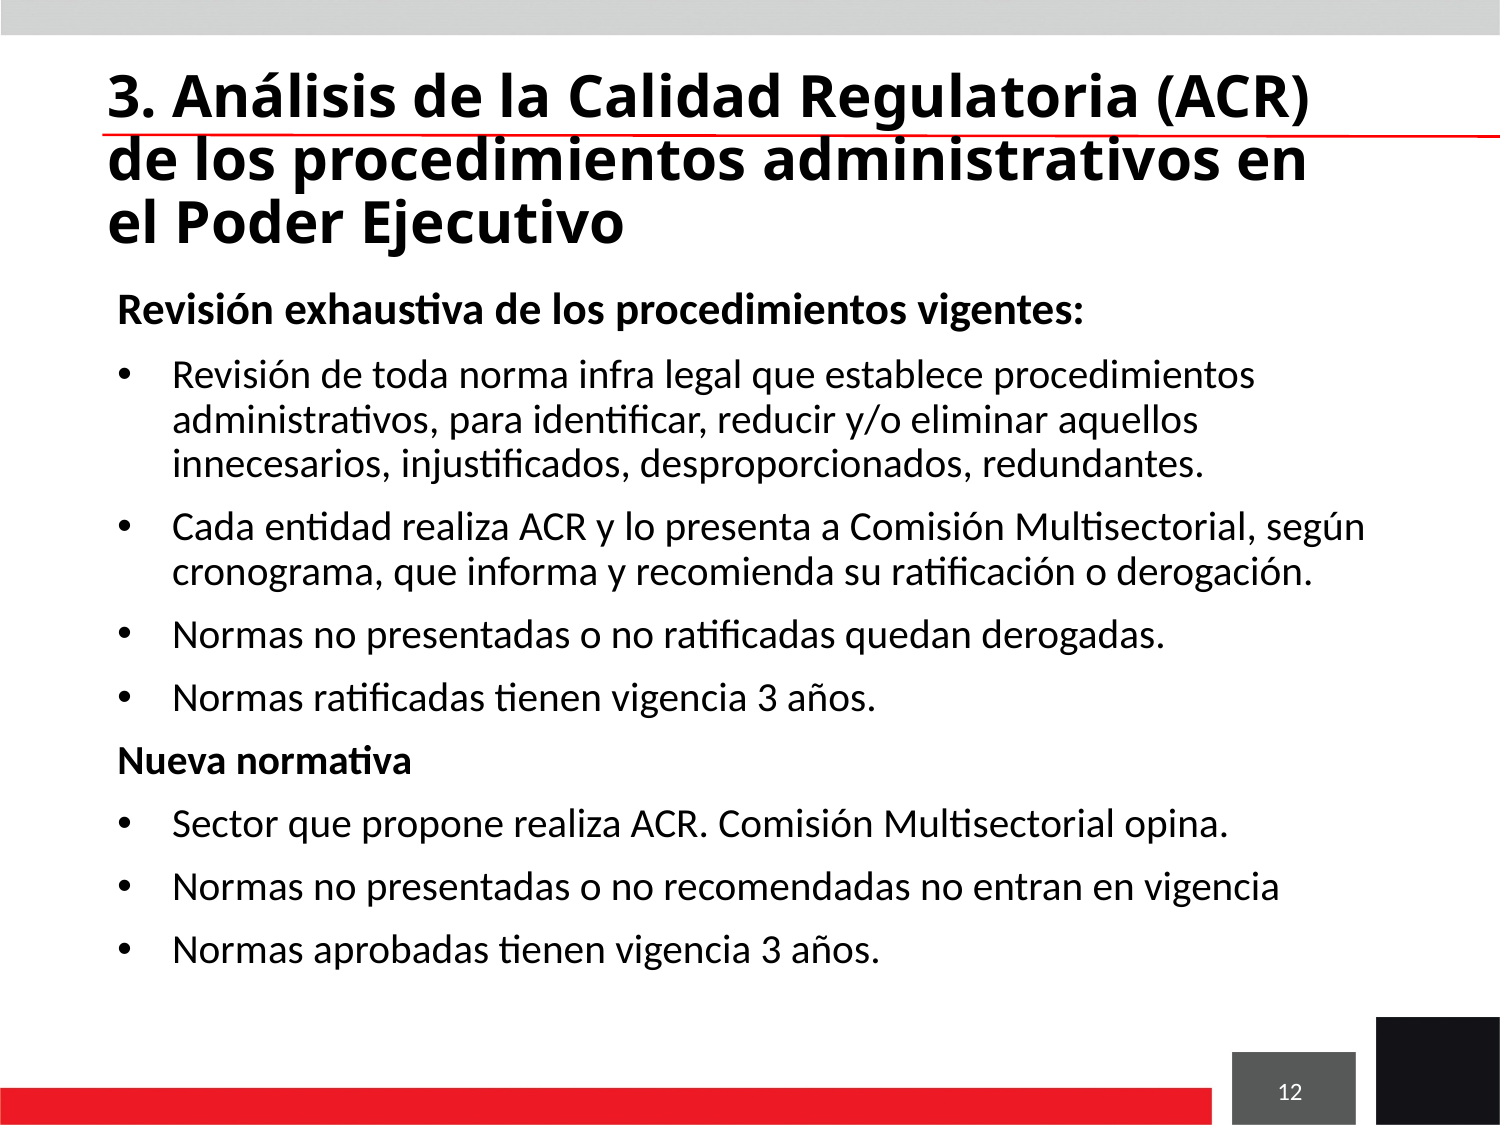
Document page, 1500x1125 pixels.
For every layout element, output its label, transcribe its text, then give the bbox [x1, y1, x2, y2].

title 3. Análisis de la Calidad Regulatoria (ACR) de los procedimientos administrativos en el Poder Ejecutivo [92, 126, 1387, 264]
slide_number 12 [1059, 1042, 1397, 1103]
picture [0, 0, 1500, 1125]
list Revisión exhaustiva de los procedimientos vigentes: Revisión de toda norma infra legal que establece procedimientos administrativos, para identificar, reducir y/o eliminar aquellos innecesarios, injustificados, desproporcionados, redundantes. Cada entidad realiza ACR y lo presenta a Comisión Multisectorial, según cronograma, que informa y recomienda su ratificación o derogación. Normas no presentadas o no ratificadas quedan derogadas. Normas ratificadas tienen vigencia 3 años. Nueva normativa Sector que propone realiza ACR. Comisión Multisectorial opina. Normas no presentadas o no recomendadas no entran en vigencia Normas aprobadas tienen vigencia 3 años. [102, 278, 1397, 999]
